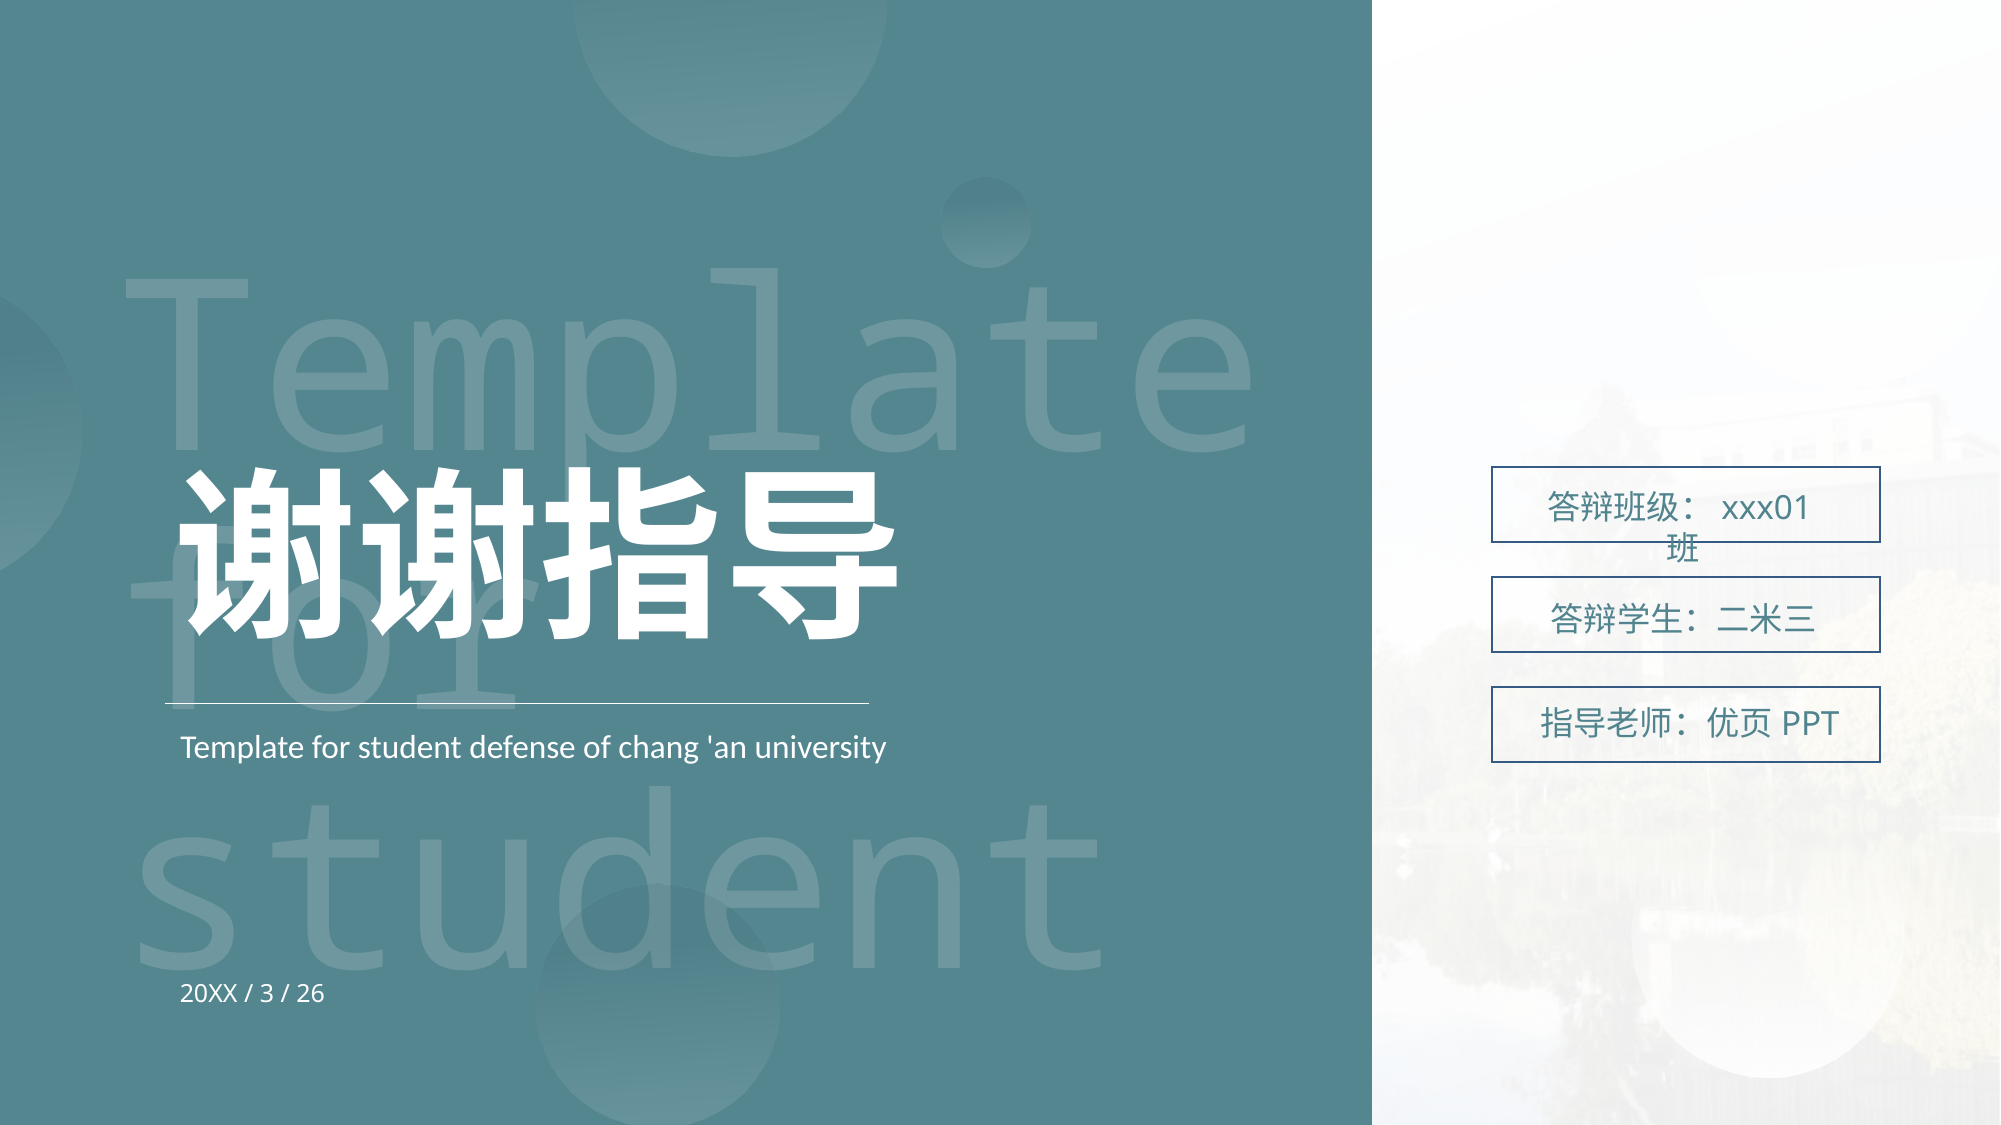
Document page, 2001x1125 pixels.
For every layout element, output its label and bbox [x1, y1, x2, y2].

text_box [0, 0, 2000, 1125]
